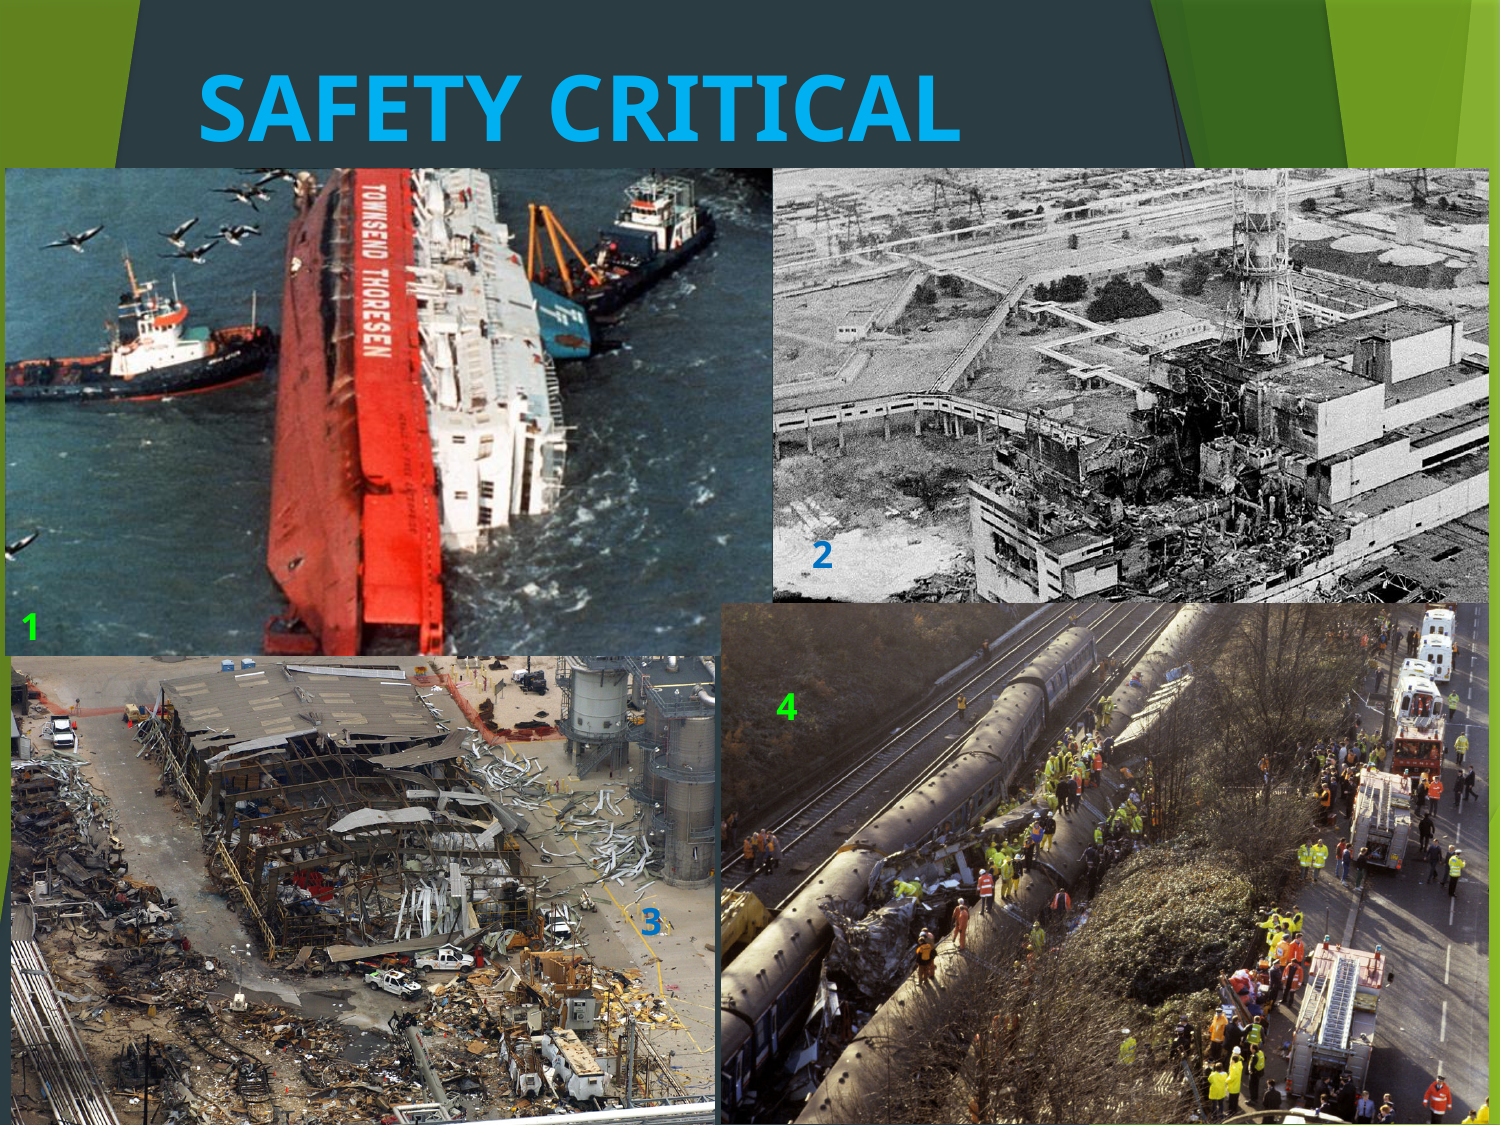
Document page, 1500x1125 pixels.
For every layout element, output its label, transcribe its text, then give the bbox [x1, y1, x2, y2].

text_box SAFETY CRITICAL [182, 42, 1140, 167]
picture [4, 168, 1490, 1125]
